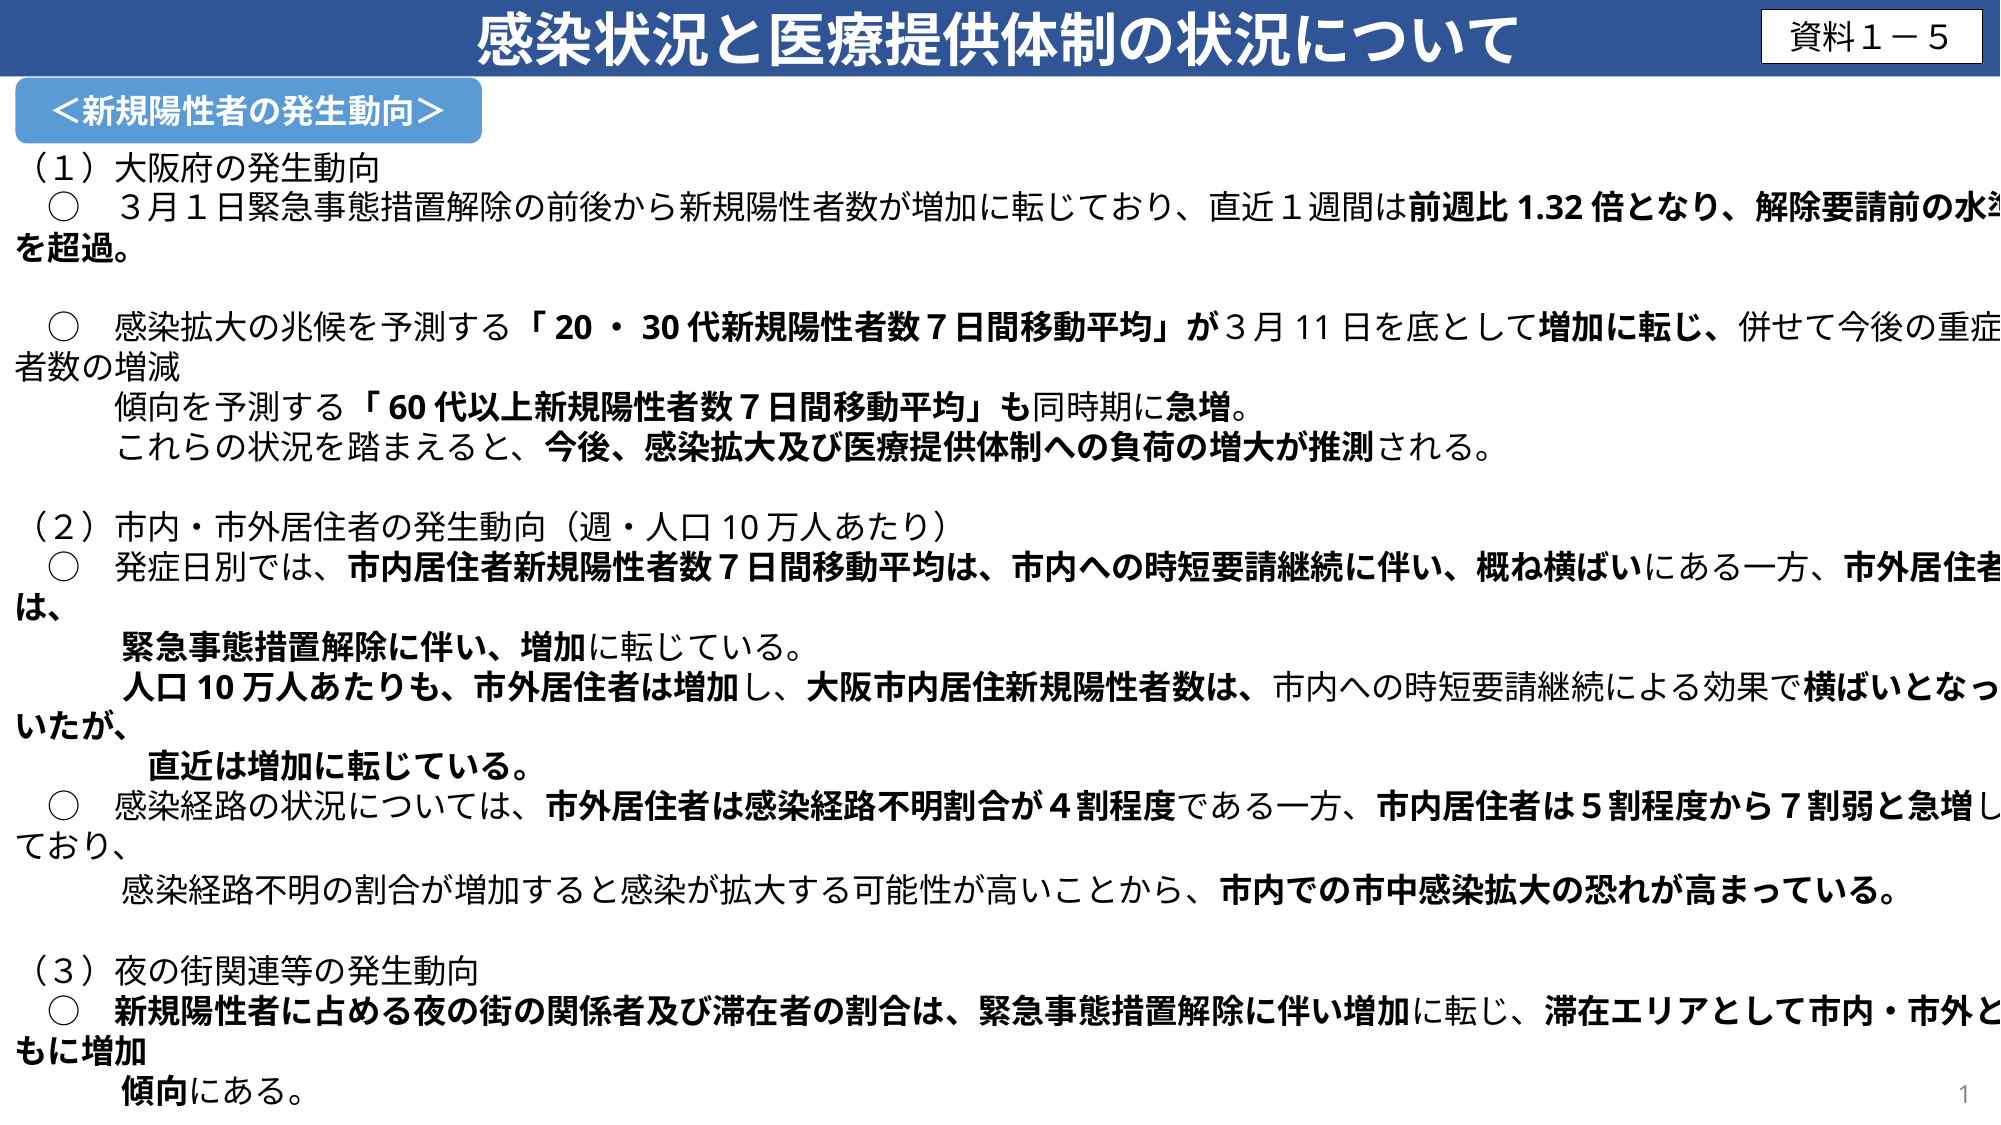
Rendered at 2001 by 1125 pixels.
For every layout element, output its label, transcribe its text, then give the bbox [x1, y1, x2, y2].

text_box （１）大阪府の発生動向 ○ ３月１日緊急事態措置解除の前後から新規陽性者数が増加に転じており、直近１週間は前週比1.32倍となり、解除要請前の水準を超過。 ○ 感染拡大の兆候を予測する「20・30代新規陽性者数７日間移動平均」が３月11日を底として増加に転じ、併せて今後の重症者数の増減 傾向を予測する「60代以上新規陽性者数７日間移動平均」も同時期に急増。 これらの状況を踏まえると、今後、感染拡大及び医療提供体制への負荷の増大が推測される。 （２）市内・市外居住者の発生動向（週・人口10万人あたり） ○ 発症日別では、市内居住者新規陽性者数７日間移動平均は、市内への時短要請継続に伴い、概ね横ばいにある一方、市外居住者は、 緊急事態措置解除に伴い、増加に転じている。 人口10万人あたりも、市外居住者は増加し、大阪市内居住新規陽性者数は、市内への時短要請継続による効果で横ばいとなっていたが、 直近は増加に転じている。 ○ 感染経路の状況については、市外居住者は感染経路不明割合が４割程度である一方、市内居住者は５割程度から７割弱と急増しており、 感染経路不明の割合が増加すると感染が拡大する可能性が高いことから、市内での市中感染拡大の恐れが高まっている。 （３）夜の街関連等の発生動向 ○ 新規陽性者に占める夜の街の関係者及び滞在者の割合は、緊急事態措置解除に伴い増加に転じ、滞在エリアとして市内・市外ともに増加 傾向にある。 （４）変異株の状況 ○ 令和3年1月20日以降、陽性となった検体の一部について変異株スクリーニングを実施したところ、変異株PCR検査陽性率は29％ （変異株PCR検査件数369件、変異株PCR陽性者数107人）であり、変異株陽性者の濃厚接触者や接触可能性のある人等を除けば、2.7％ （変異株PCR検査件数262件、変異株PCR陽性者数７人）であった。※別途、国が実施した検査で７人が陽性判明 なお、直近１週間の変異株PCR陽性判明率は4.4％（新規陽性者数620人、変異株PCR陽性者数27人）となっている。 [0, 99, 2000, 1125]
slide_number 1 [1536, 1065, 1987, 1125]
text_box ＜新規陽性者の発生動向＞ [15, 77, 482, 144]
text_box 感染状況と医療提供体制の状況について [0, 0, 2000, 78]
text_box 資料１－５ [1761, 9, 1983, 64]
